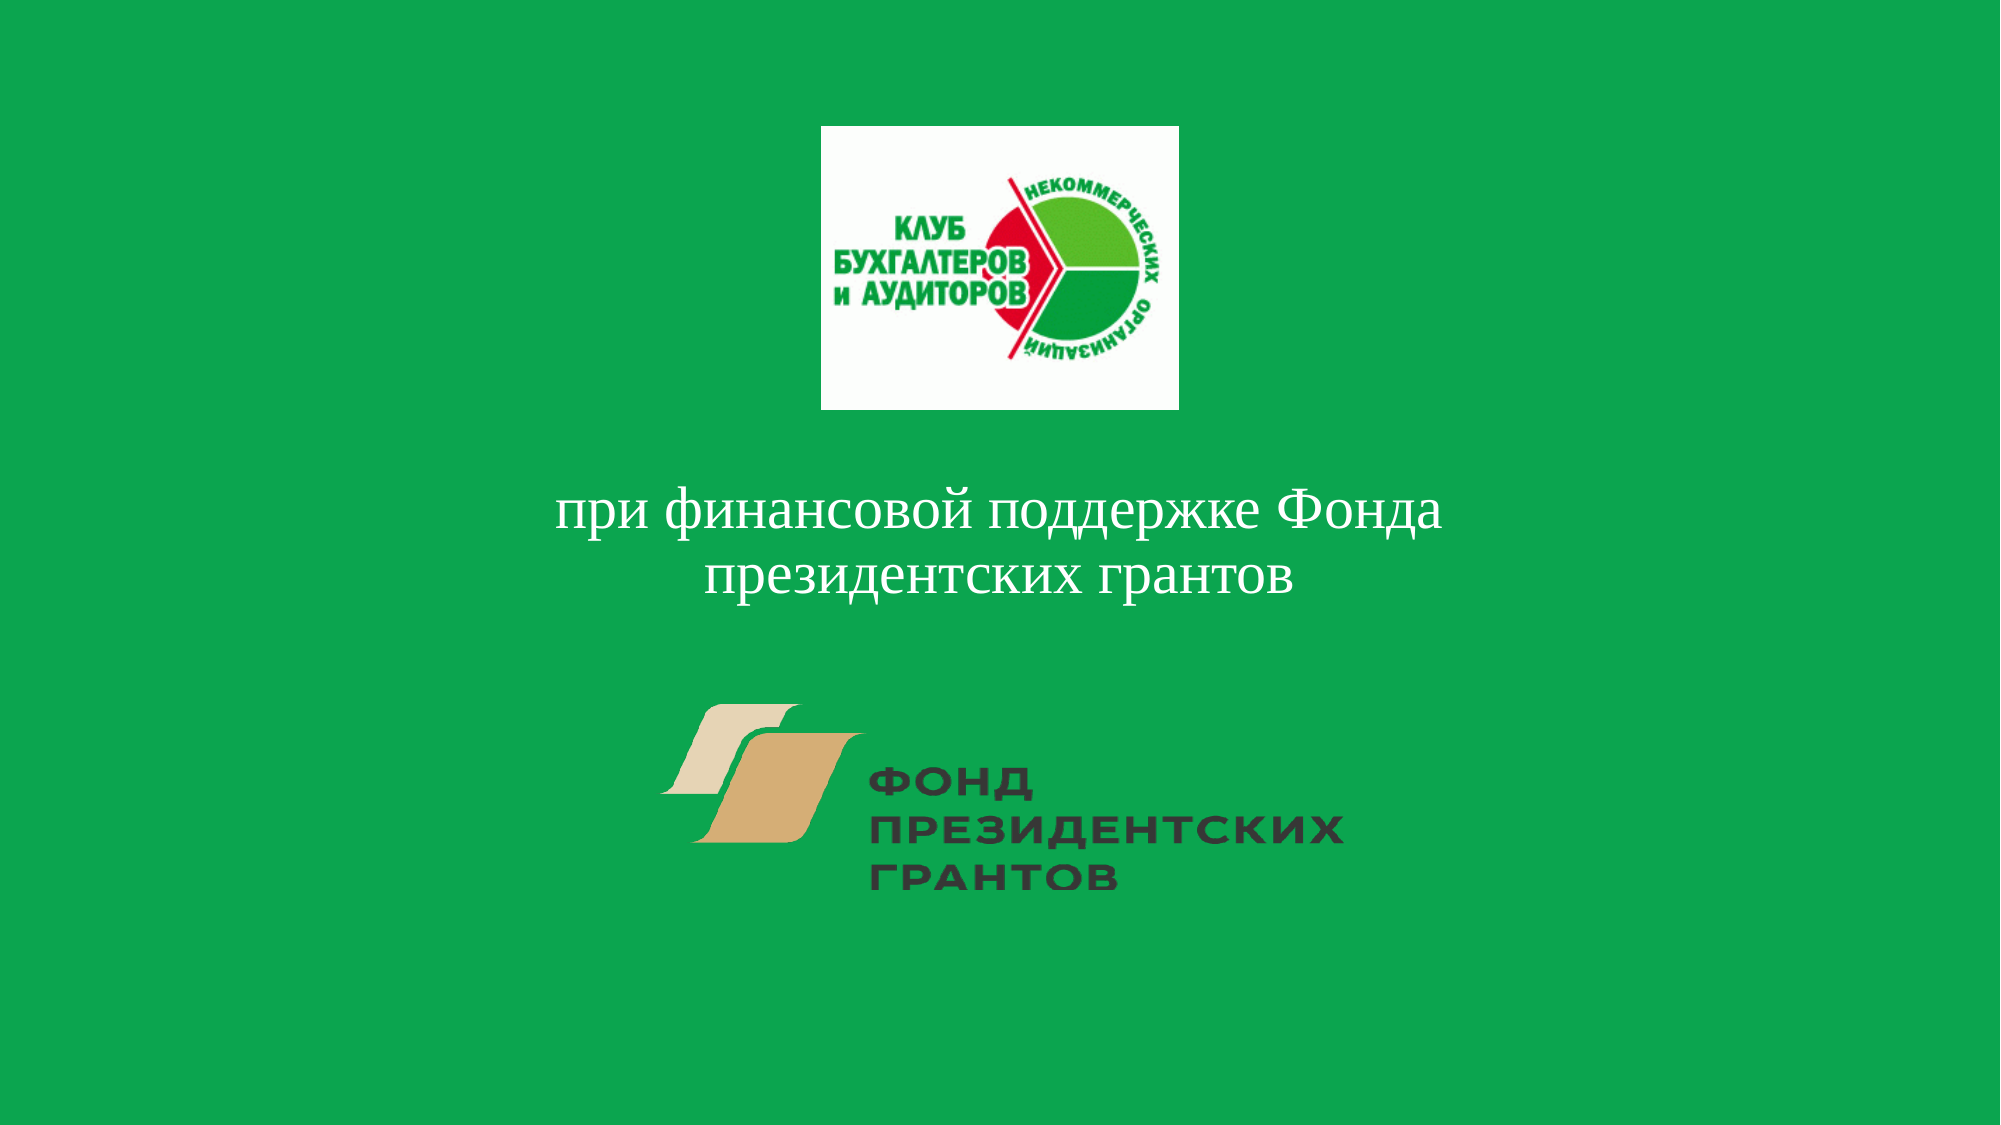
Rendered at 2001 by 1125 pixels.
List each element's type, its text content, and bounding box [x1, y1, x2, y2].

title при финансовой поддержке Фонда президентских грантов [484, 449, 1516, 635]
picture [821, 126, 1179, 410]
picture [655, 704, 1344, 890]
